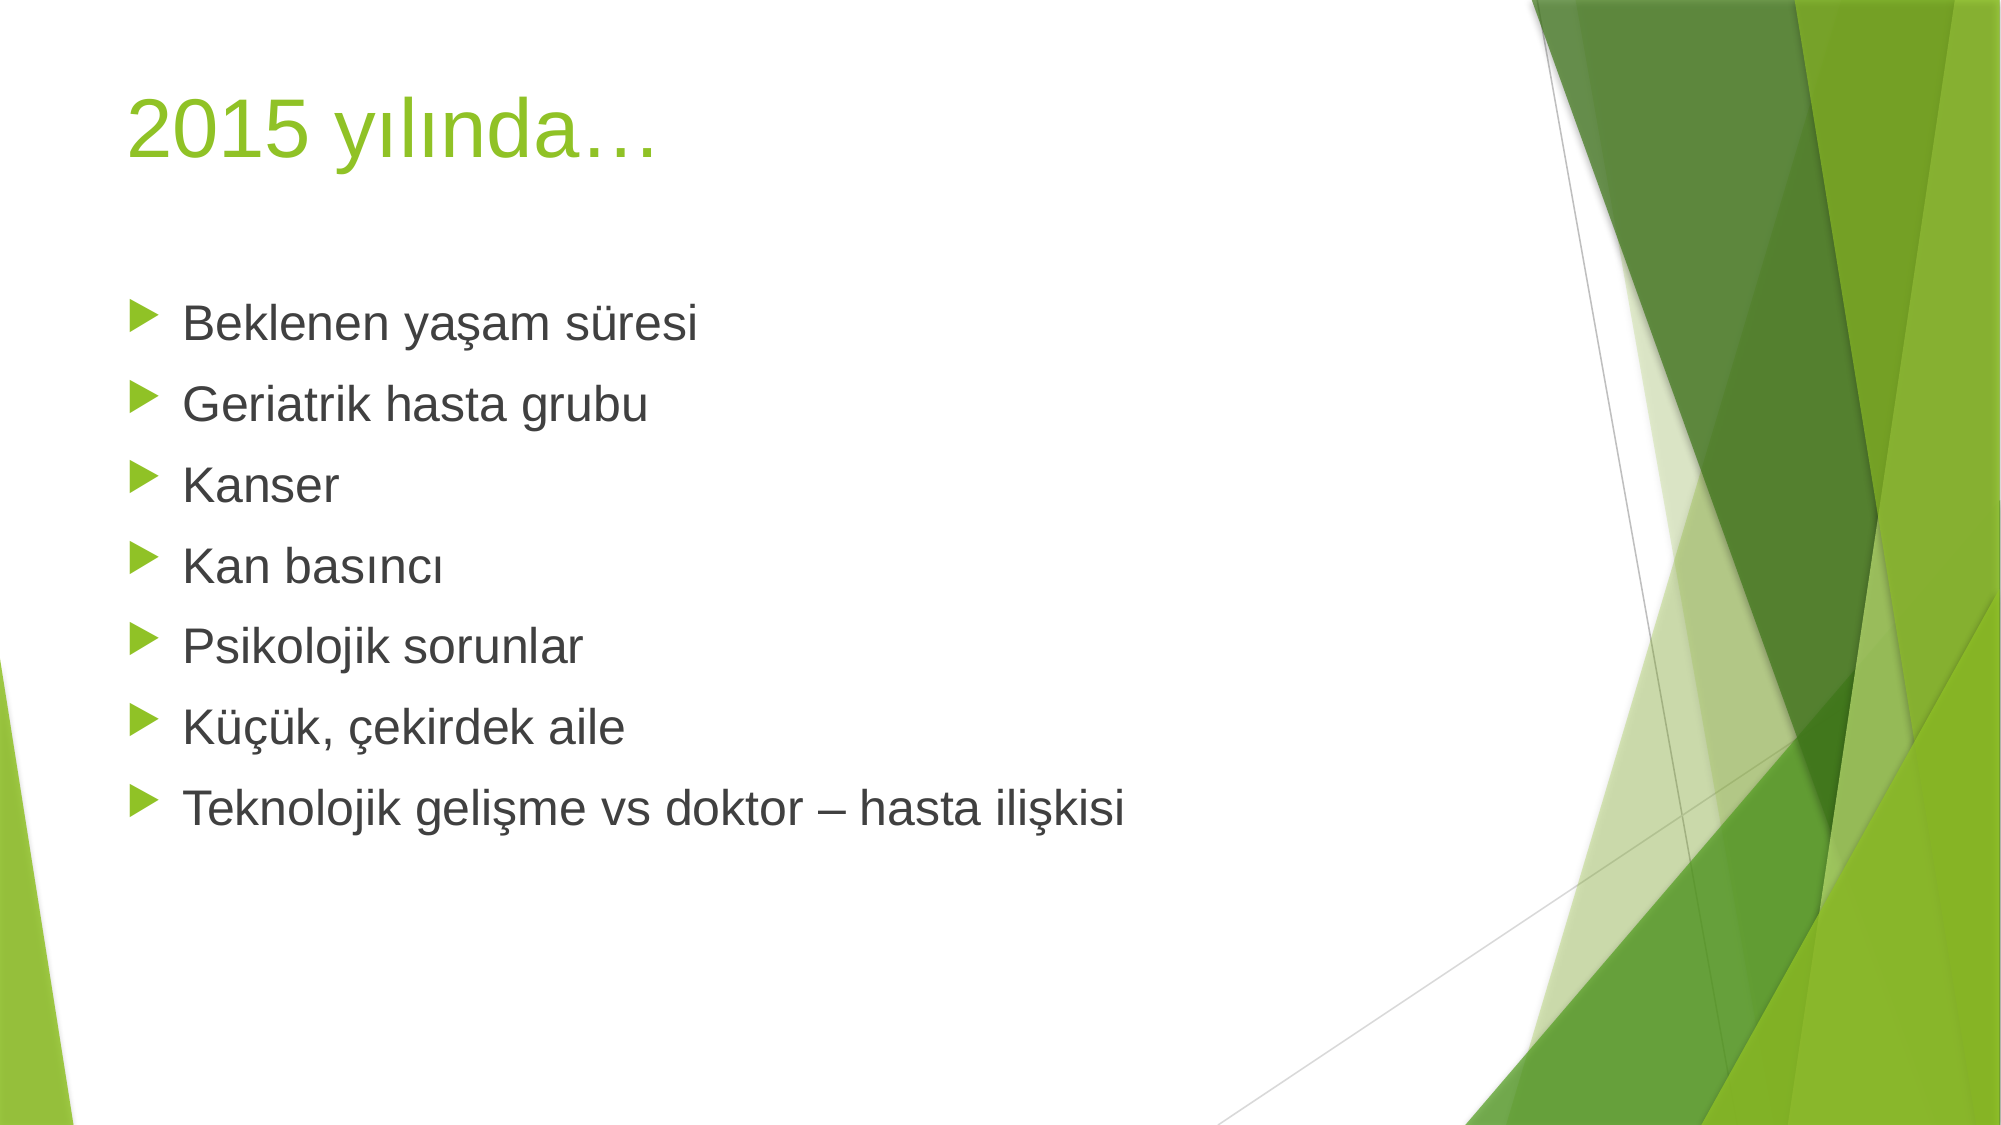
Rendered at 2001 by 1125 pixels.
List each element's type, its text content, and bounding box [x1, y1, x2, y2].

list Beklenen yaşam süresi Geriatrik hasta grubu Kanser Kan basıncı Psikolojik sorunlar Küçük, çekirdek aile Teknolojik gelişme vs doktor – hasta ilişkisi [111, 283, 1522, 920]
title 2015 yılında… [111, 66, 1522, 283]
